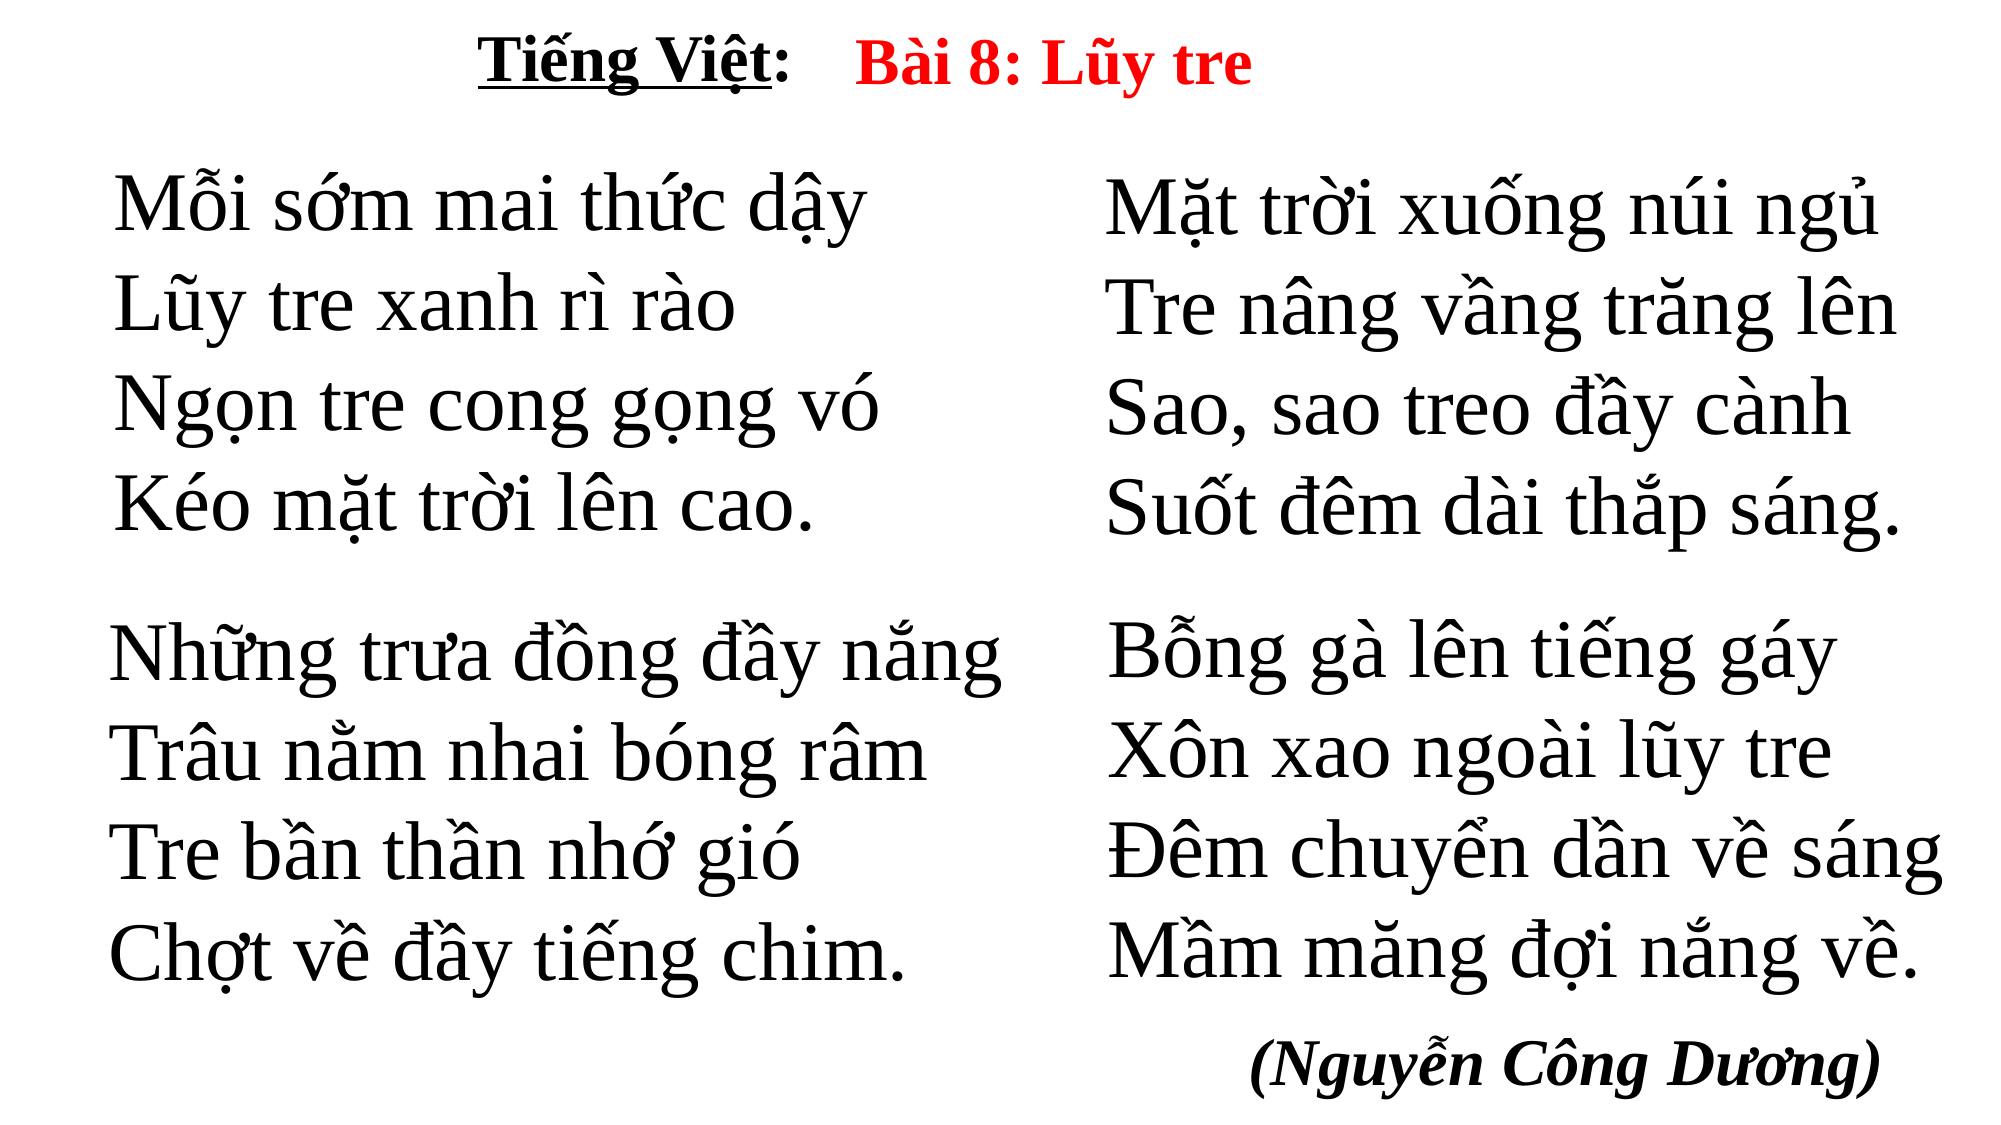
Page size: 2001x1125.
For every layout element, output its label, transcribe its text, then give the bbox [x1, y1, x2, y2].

text_box Tiếng Việt: [463, 7, 857, 103]
text_box (Nguyễn Công Dương) [1233, 1011, 1959, 1107]
text_box Mặt trời xuống núi ngủ Tre nâng vầng trăng lên Sao, sao treo đầy cành Suốt đêm dài thắp sáng. [1090, 144, 2000, 559]
text_box Những trưa đồng đầy nắng Trâu nằm nhai bóng râm Tre bần thần nhớ gió Chợt về đầy tiếng chim. [93, 589, 1056, 1004]
text_box Bài 8: Lũy tre [840, 10, 1665, 105]
text_box Bỗng gà lên tiếng gáy Xôn xao ngoài lũy tre Đêm chuyển dần về sáng Mầm măng đợi nắng về. [1092, 587, 1974, 1002]
text_box Mỗi sớm mai thức dậy Lũy tre xanh rì rào Ngọn tre cong gọng vó Kéo mặt trời lên cao. [98, 139, 917, 555]
